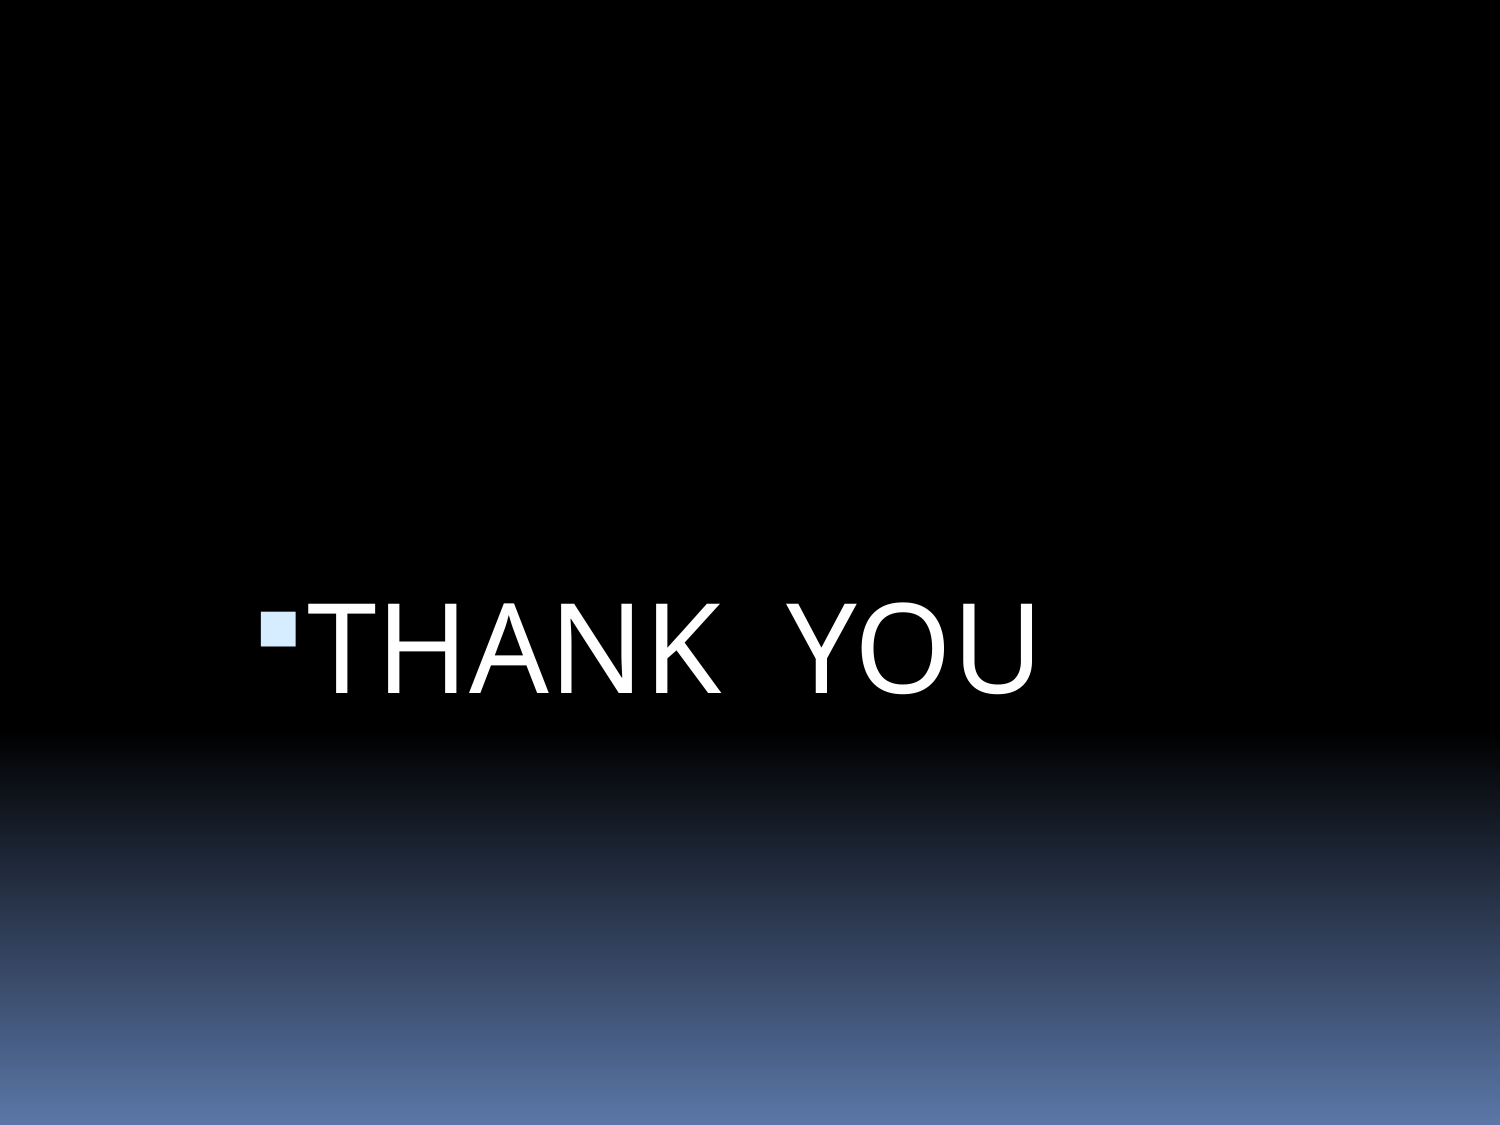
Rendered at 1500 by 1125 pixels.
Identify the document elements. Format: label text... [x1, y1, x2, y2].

list THANK YOU [225, 292, 1500, 1043]
